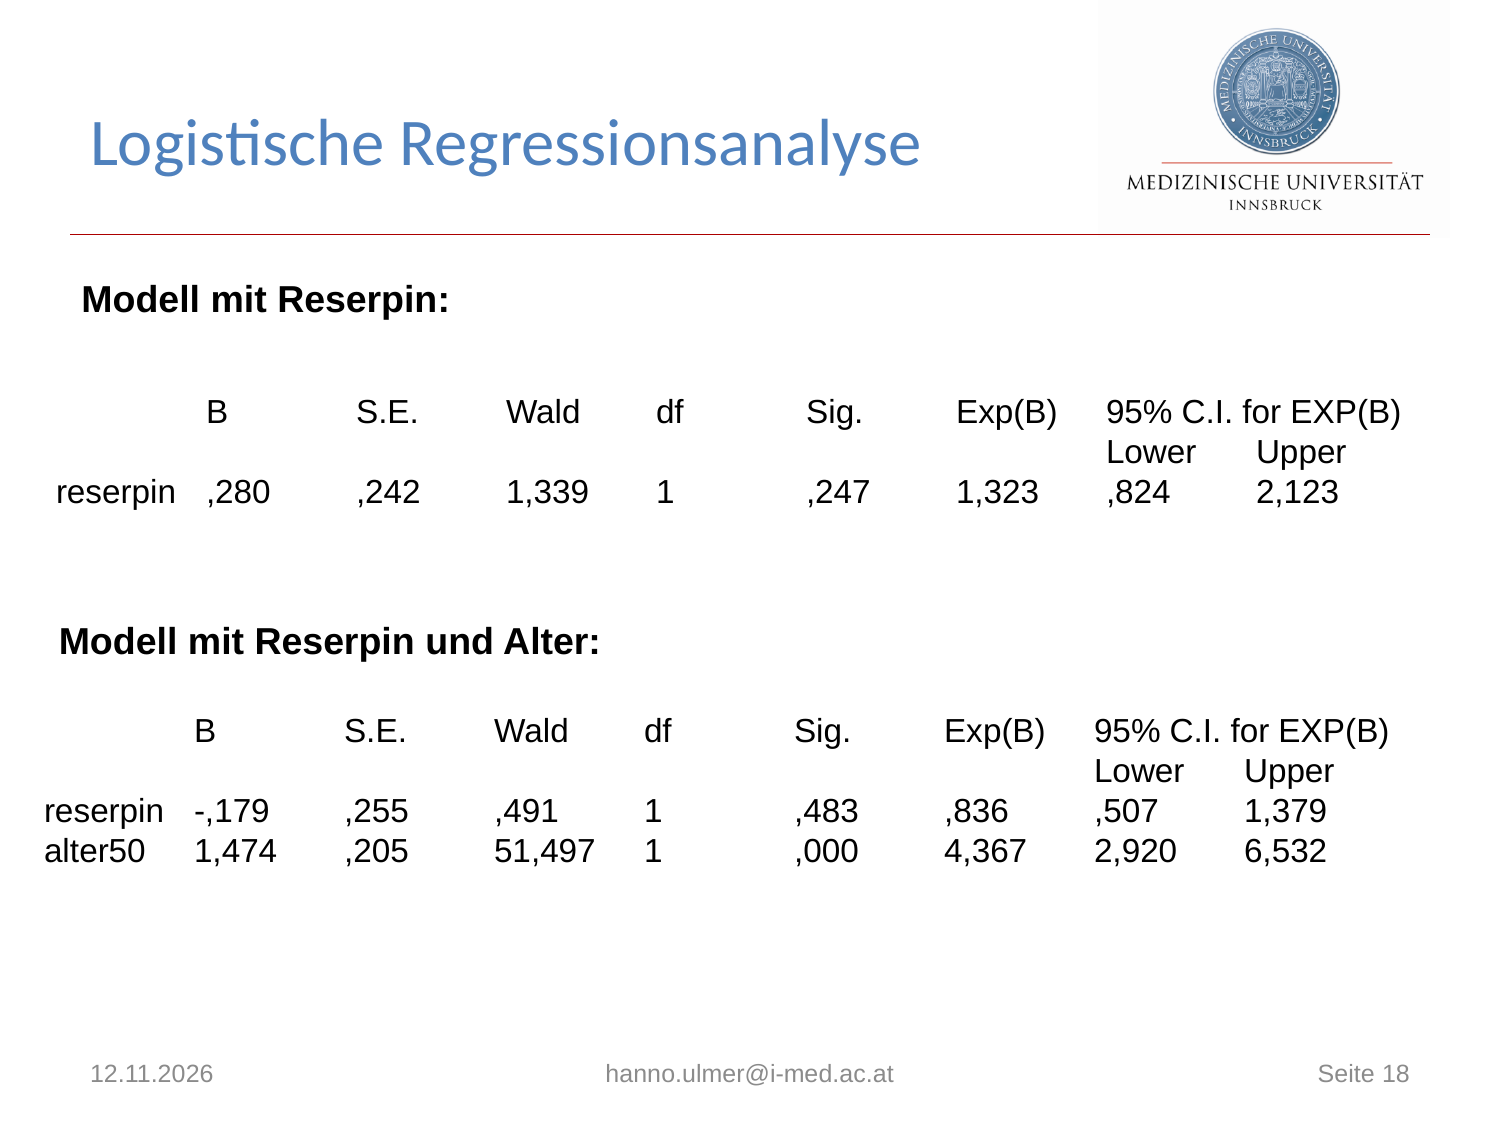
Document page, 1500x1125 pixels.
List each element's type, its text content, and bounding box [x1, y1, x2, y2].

text_box Modell mit Reserpin und Alter: [43, 609, 617, 670]
picture [1098, 0, 1450, 238]
text_box B S.E. Wald df Sig. Exp(B) 95% C.I. for EXP(B) Lower Upper reserpin -,179 ,255 ,491 1 ,483 ,836 ,507 1,379 alter50 1,474 ,205 51,497 1 ,000 4,367 2,920 6,532 [29, 656, 1459, 917]
text_box Modell mit Reserpin: [66, 267, 466, 327]
footer hanno.ulmer@i-med.ac.at [512, 1042, 988, 1103]
title Logistische Regressionsanalyse [75, 45, 1090, 233]
slide_number Seite 18 [1074, 1042, 1425, 1103]
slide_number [75, 1042, 425, 1103]
text_box B S.E. Wald df Sig. Exp(B) 95% C.I. for EXP(B) Lower Upper reserpin ,280 ,242 1,339 1 ,247 1,323 ,824 2,123 [41, 338, 1471, 598]
